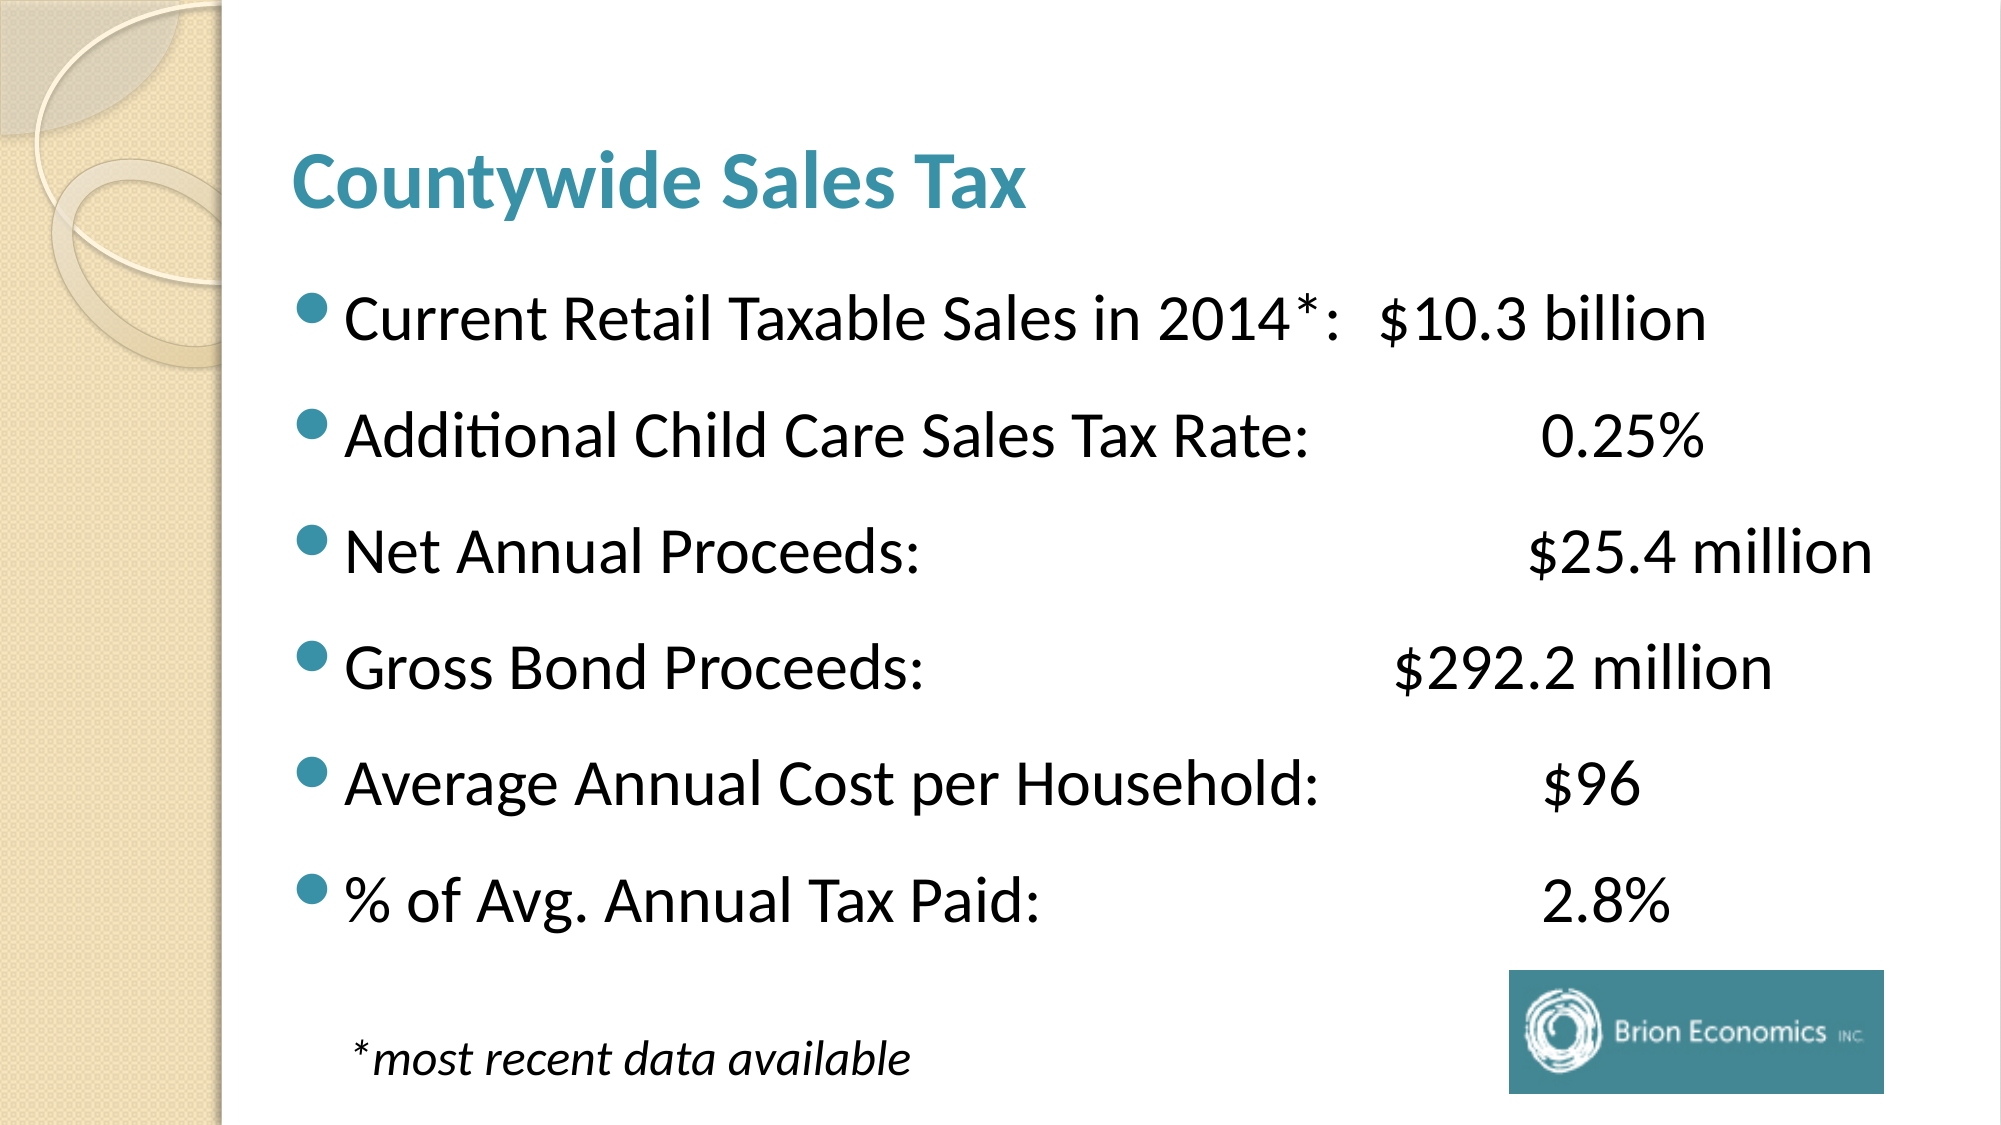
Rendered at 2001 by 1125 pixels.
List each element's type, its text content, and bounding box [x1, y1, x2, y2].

picture [1508, 970, 1884, 1094]
list Countywide Sales Tax Current Retail Taxable Sales in 2014*: $10.3 billion Additional Child Care Sales Tax Rate: 0.25% Net Annual Proceeds: $25.4 million Gross Bond Proceeds: $292.2 million Average Annual Cost per Household: $96 % of Avg. Annual Tax Paid: 2.8% [264, 119, 1898, 971]
text_box *most recent data available [319, 1017, 927, 1093]
